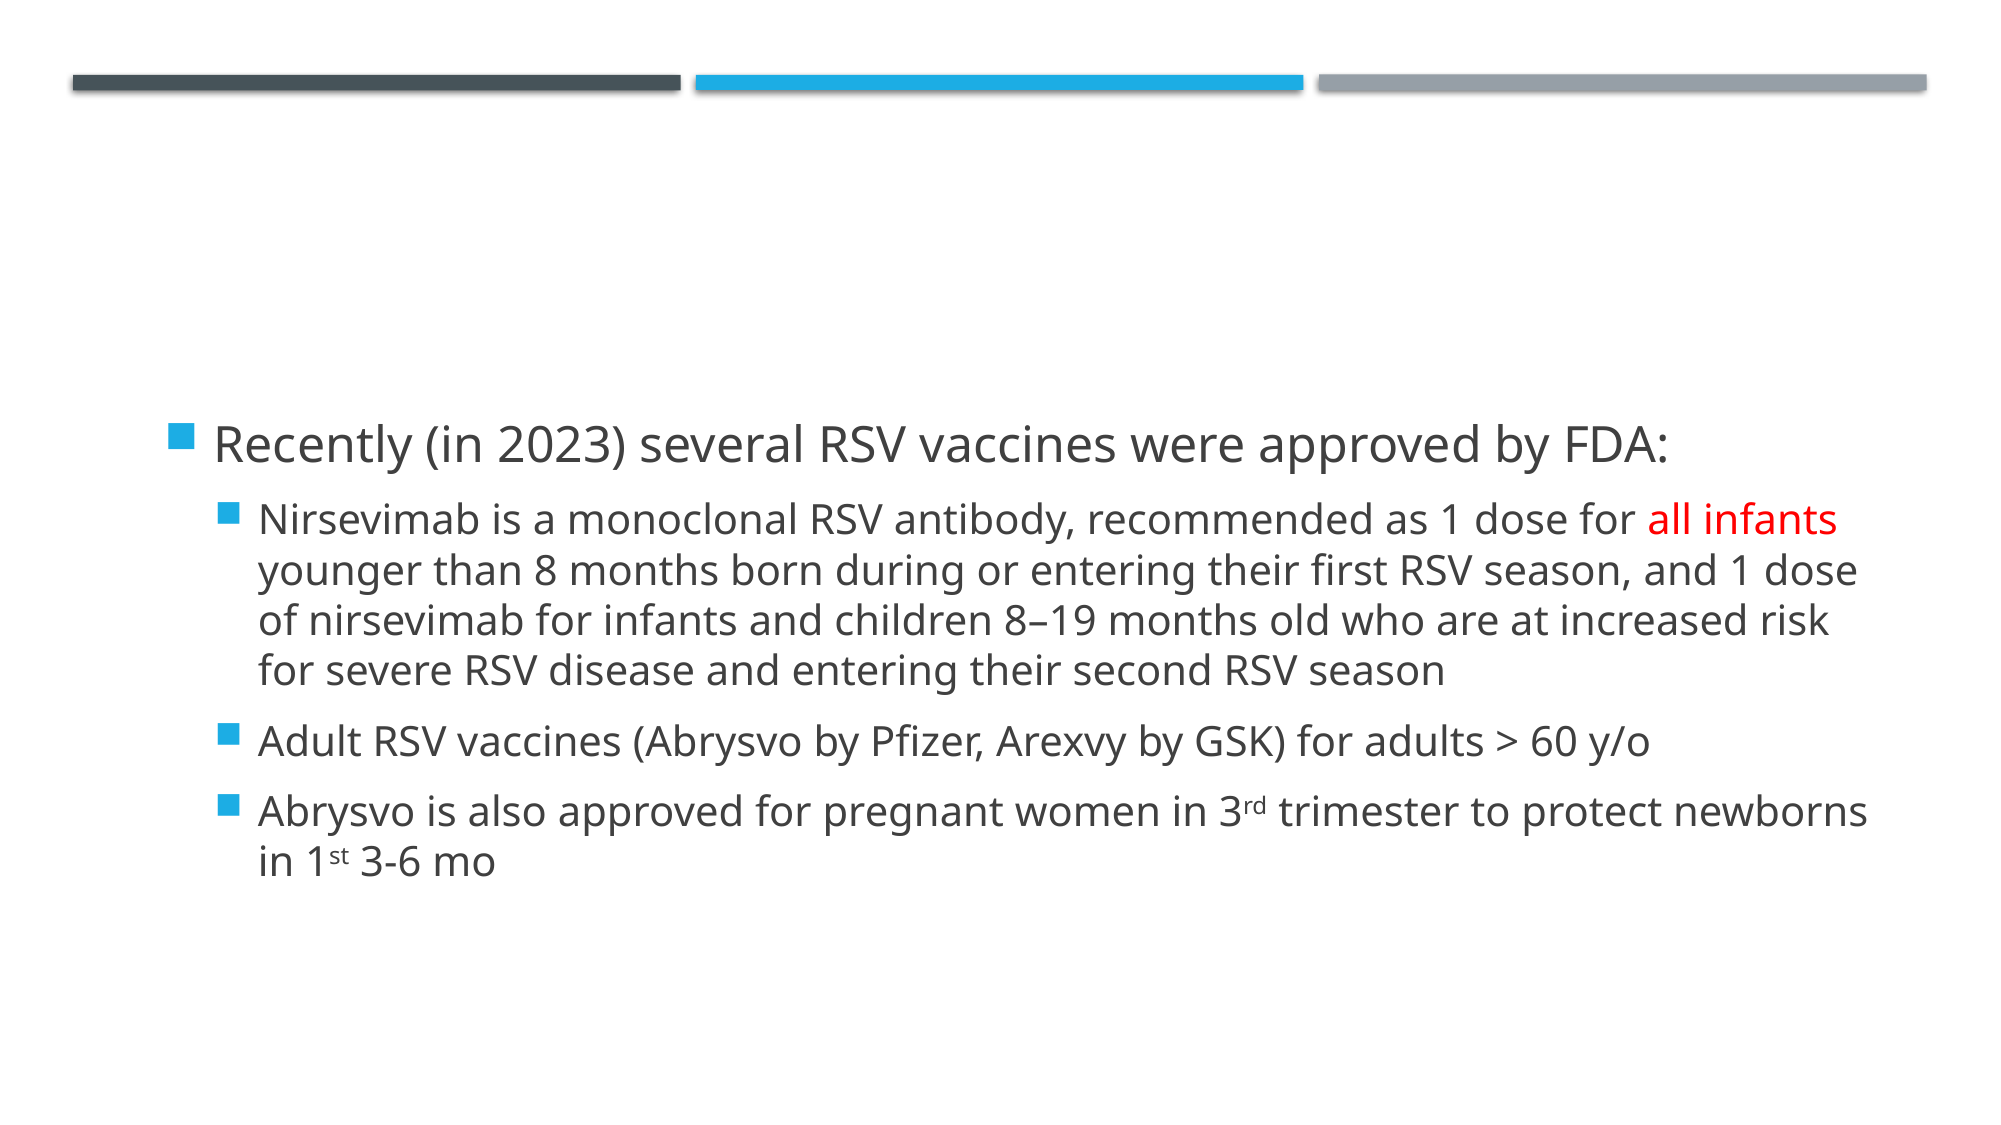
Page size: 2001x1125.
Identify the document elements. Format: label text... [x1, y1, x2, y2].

list Recently (in 2023) several RSV vaccines were approved by FDA: Nirsevimab is a monoclonal RSV antibody, recommended as 1 dose for all infants younger than 8 months born during or entering their first RSV season, and 1 dose of nirsevimab for infants and children 8–19 months old who are at increased risk for severe RSV disease and entering their second RSV season Adult RSV vaccines (Abrysvo by Pfizer, Arexvy by GSK) for adults > 60 y/o Abrysvo is also approved for pregnant women in 3rd trimester to protect newborns in 1st 3-6 mo [95, 383, 1905, 981]
